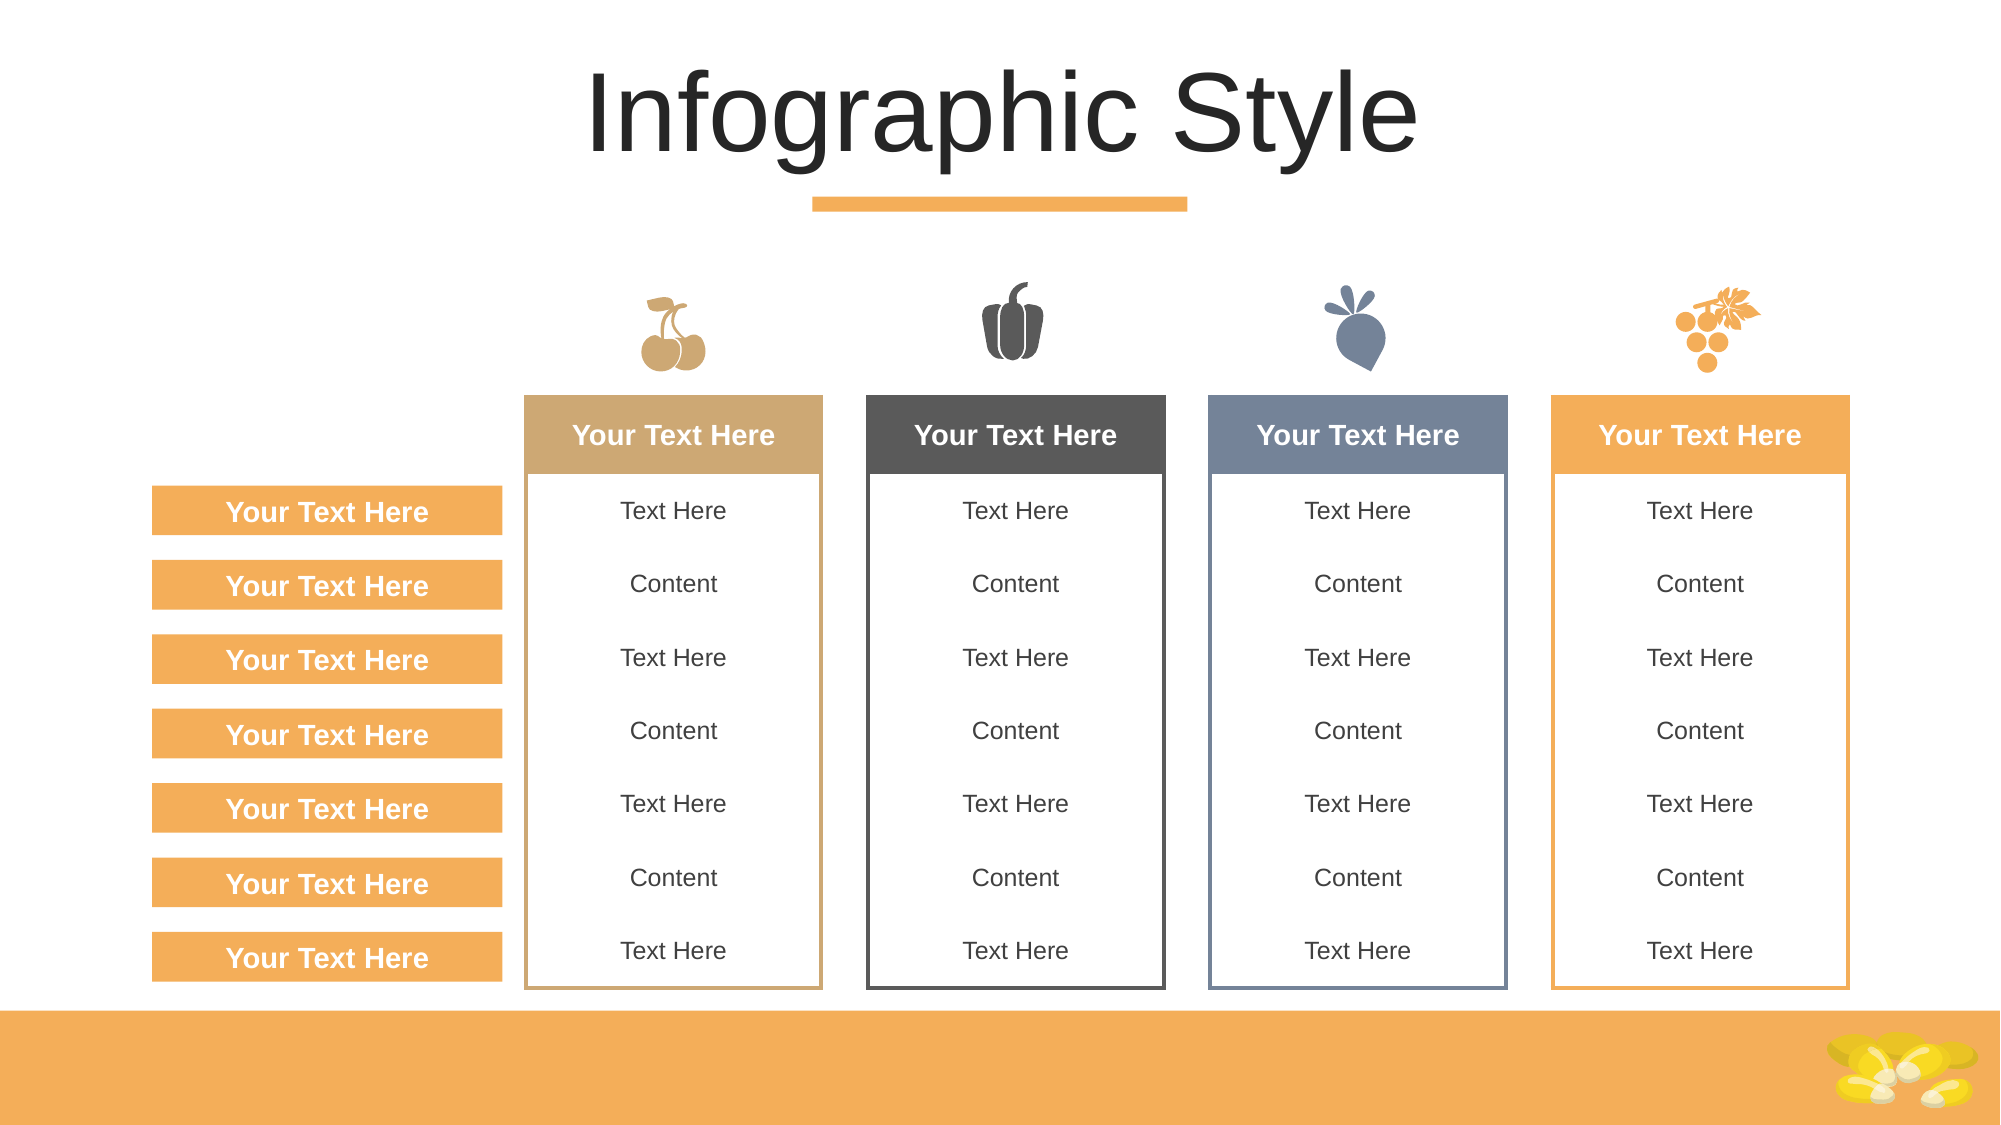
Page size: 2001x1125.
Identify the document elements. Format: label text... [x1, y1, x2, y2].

table_cell Text Here [870, 914, 1162, 986]
table_header Your Text Here [1212, 399, 1504, 474]
table_cell Content [1555, 841, 1846, 914]
text_box Your Text Here [152, 708, 503, 759]
text_box Your Text Here [152, 559, 503, 610]
table_cell Text Here [1555, 767, 1846, 841]
table_cell Text Here [1212, 767, 1504, 841]
text_box Your Text Here [152, 485, 503, 536]
table_cell Content [528, 694, 819, 767]
table_cell Content [1212, 841, 1504, 914]
table_cell Text Here [870, 621, 1162, 694]
table_cell Text Here [528, 621, 819, 694]
table_cell Content [1555, 694, 1846, 767]
table_cell Text Here [1555, 914, 1846, 986]
table_cell Text Here [528, 474, 819, 547]
table_cell Text Here [528, 767, 819, 841]
table_cell Content [1555, 547, 1846, 621]
table_cell Text Here [1555, 621, 1846, 694]
list Infographic Style [53, 55, 1952, 175]
table_header Your Text Here [528, 399, 819, 474]
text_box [641, 297, 707, 372]
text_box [1328, 283, 1384, 364]
table_header Your Text Here [1555, 399, 1846, 474]
table_cell Text Here [1555, 474, 1846, 547]
text_box Your Text Here [152, 783, 503, 833]
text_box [984, 282, 1041, 361]
table_cell Content [528, 547, 819, 621]
table_cell Content [870, 547, 1162, 621]
text_box Your Text Here [152, 857, 503, 908]
table_cell Text Here [870, 767, 1162, 841]
table_cell Text Here [1212, 621, 1504, 694]
table_cell Content [528, 841, 819, 914]
text_box Your Text Here [152, 931, 503, 982]
table_cell Content [1212, 694, 1504, 767]
table_cell Text Here [870, 474, 1162, 547]
table_header Your Text Here [870, 399, 1162, 474]
table_cell Text Here [1212, 914, 1504, 986]
table_cell Content [870, 694, 1162, 767]
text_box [1675, 286, 1758, 373]
table_cell Content [870, 841, 1162, 914]
table_cell Text Here [1212, 474, 1504, 547]
table_cell Content [1212, 547, 1504, 621]
table_cell Text Here [528, 914, 819, 986]
text_box Your Text Here [152, 634, 503, 684]
